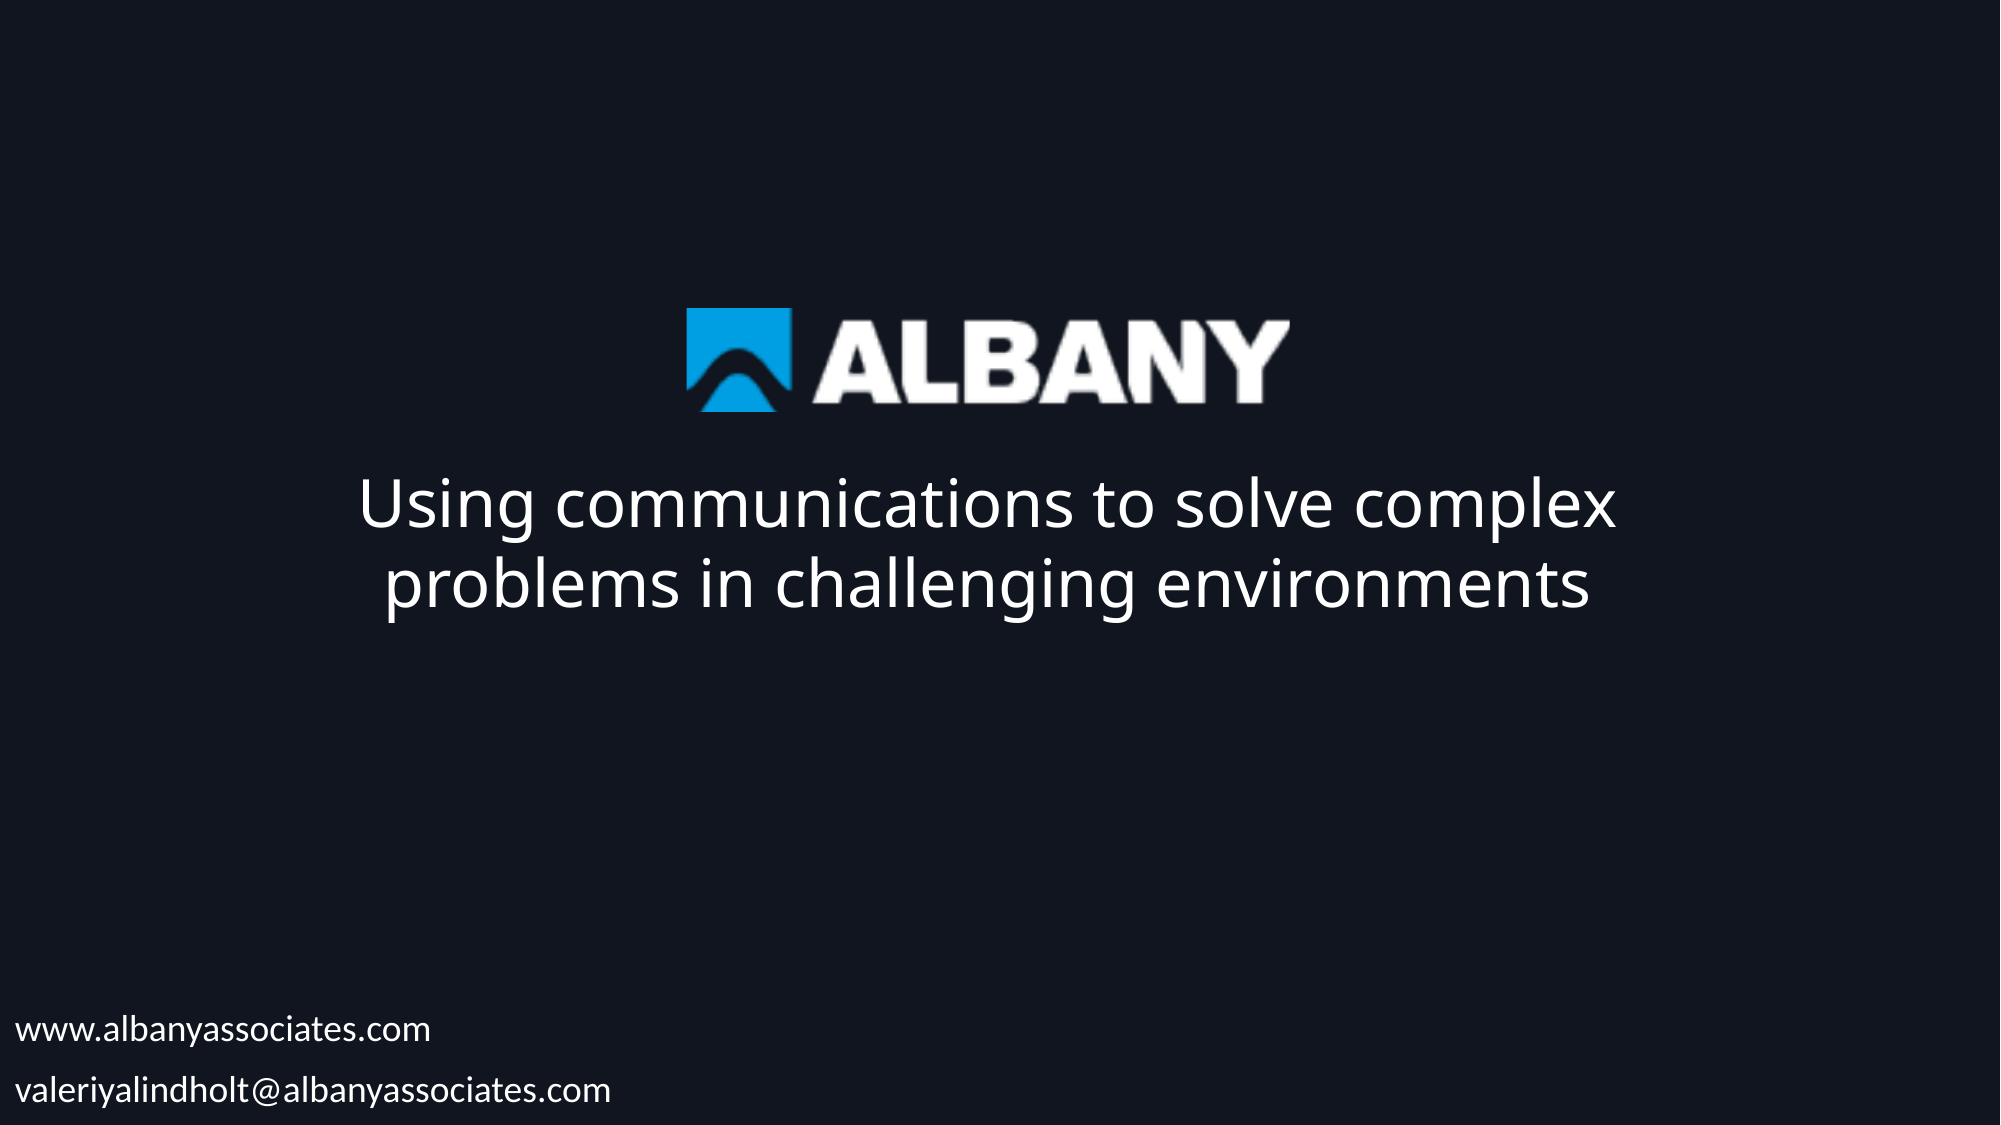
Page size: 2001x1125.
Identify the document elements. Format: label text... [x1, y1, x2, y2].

text_box www.albanyassociates.com valeriyalindholt@albanyassociates.com [0, 1001, 1725, 1125]
